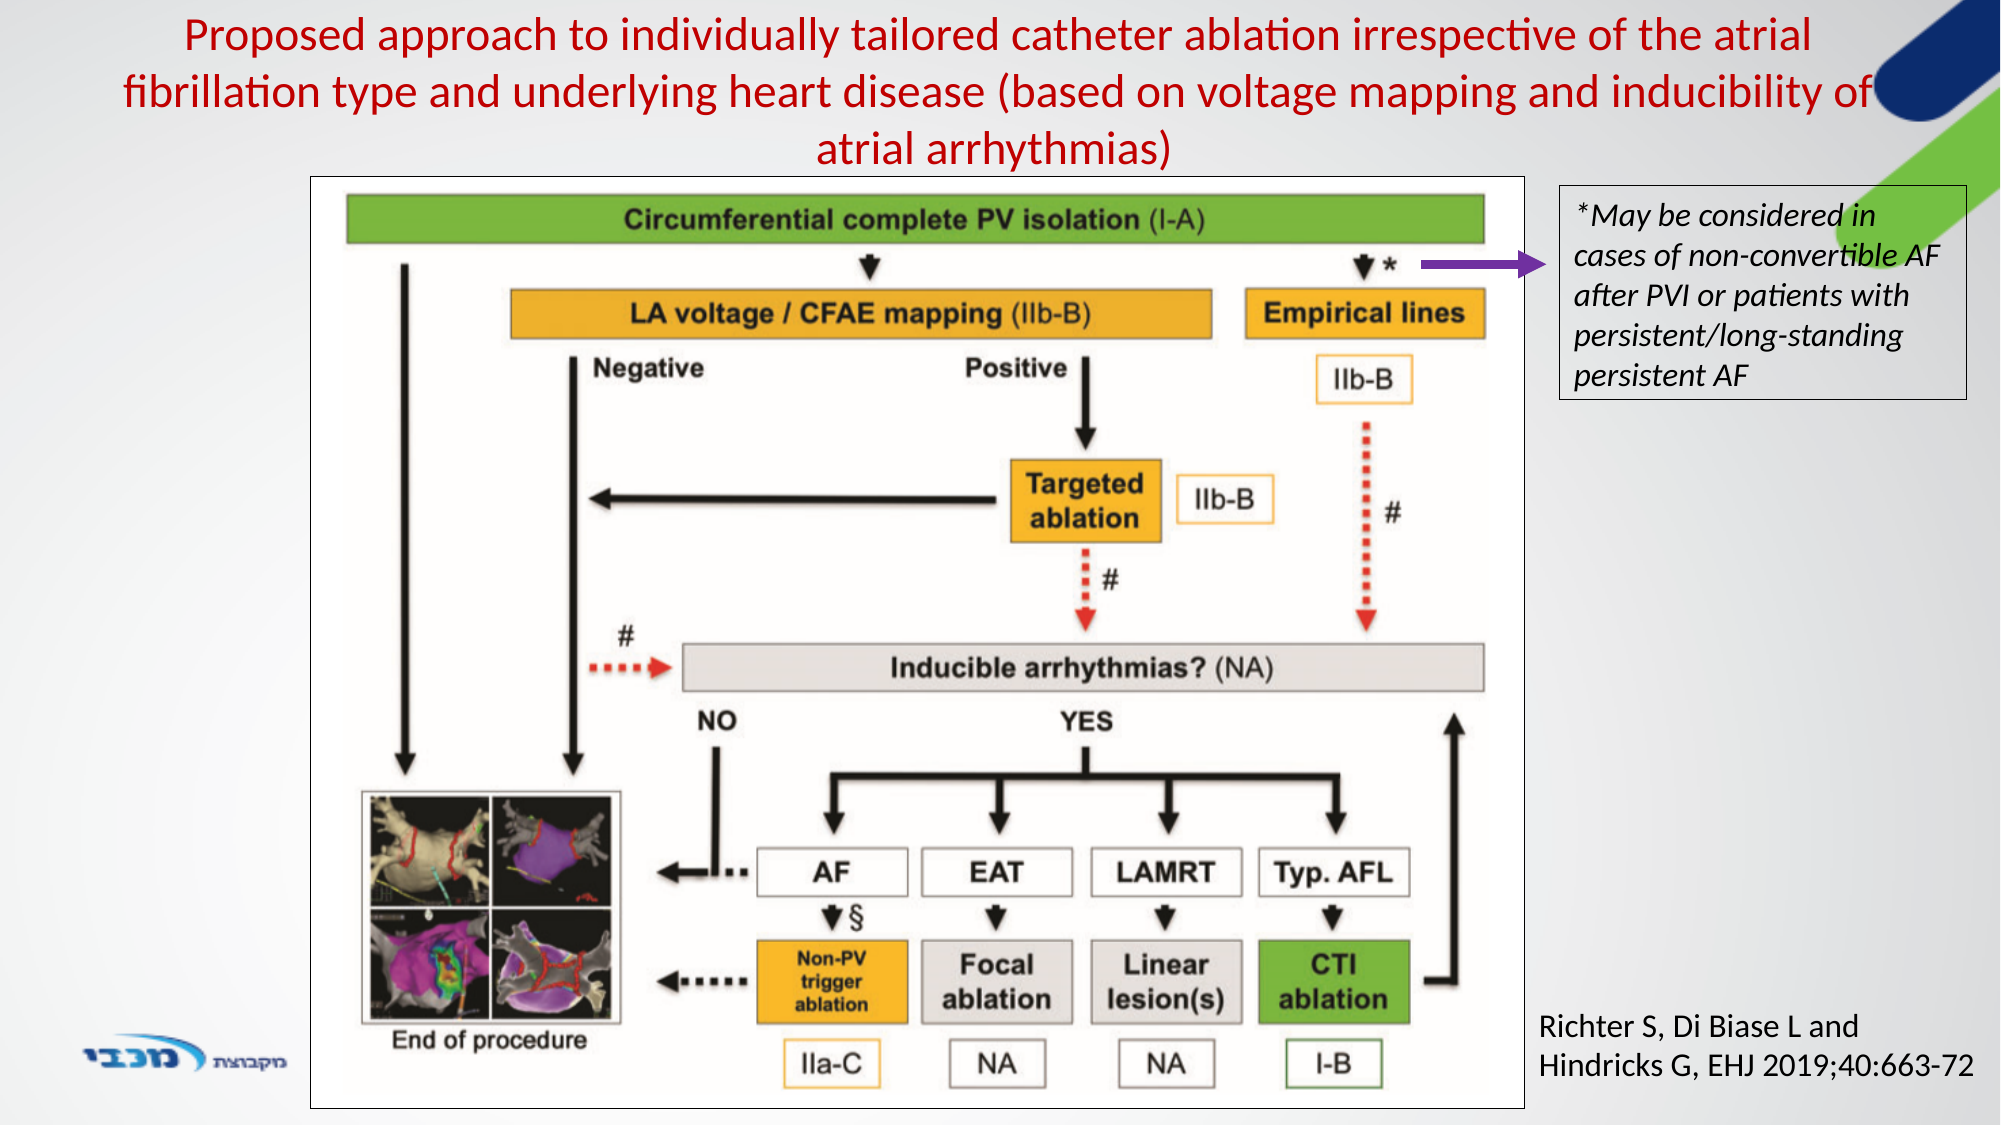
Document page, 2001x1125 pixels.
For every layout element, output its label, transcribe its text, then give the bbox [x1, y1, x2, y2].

text_box Richter S, Di Biase L and Hindricks G, EHJ 2019;40:663-72 [1529, 996, 2000, 1091]
title Proposed approach to individually tailored catheter ablation irrespective of the atrial fibrillation type and underlying heart disease (based on voltage mapping and inducibility of atrial arrhythmias) [99, 0, 1900, 183]
text_box *May be considered in cases of non-convertible AF after PVI or patients with persistent/long-standing persistent AF [1559, 185, 1967, 400]
picture [0, 0, 2001, 1125]
